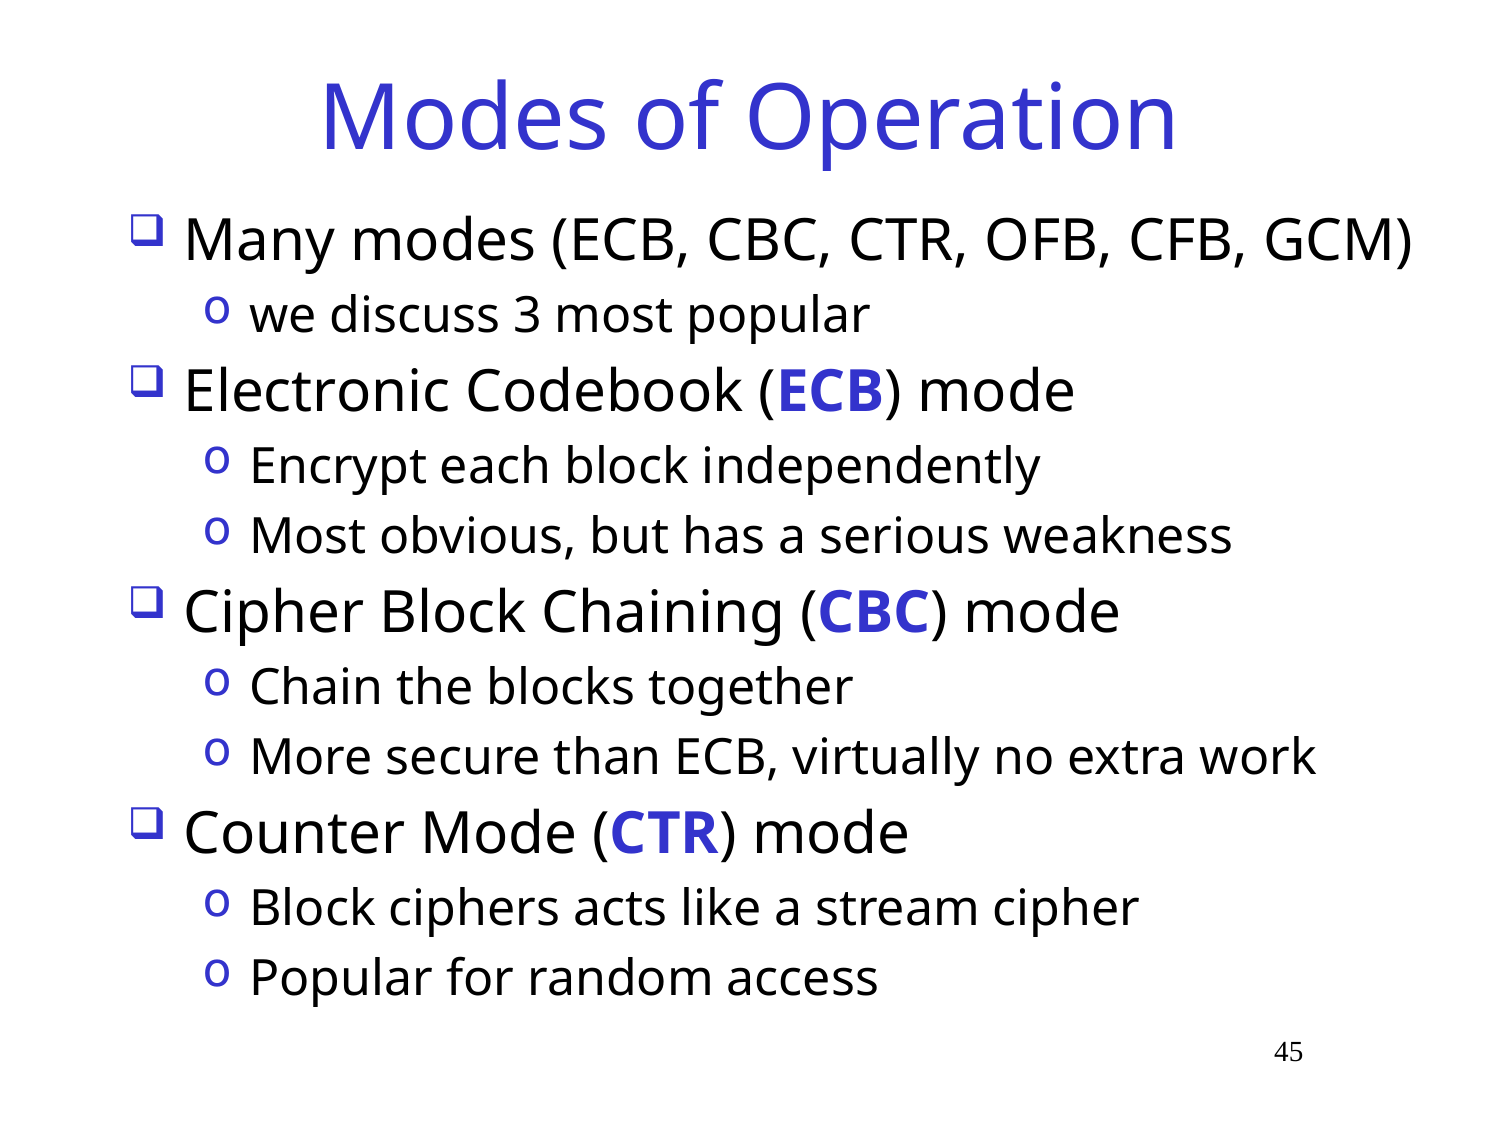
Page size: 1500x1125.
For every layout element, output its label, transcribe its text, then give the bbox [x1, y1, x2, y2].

title Modes of Operation [112, 18, 1388, 207]
footer 45 [112, 1036, 1401, 1101]
list Many modes (ECB, CBC, CTR, OFB, CFB, GCM) we discuss 3 most popular Electronic Codebook (ECB) mode Encrypt each block independently Most obvious, but has a serious weakness Cipher Block Chaining (CBC) mode Chain the blocks together More secure than ECB, virtually no extra work Counter Mode (CTR) mode Block ciphers acts like a stream cipher Popular for random access [112, 207, 1459, 1036]
